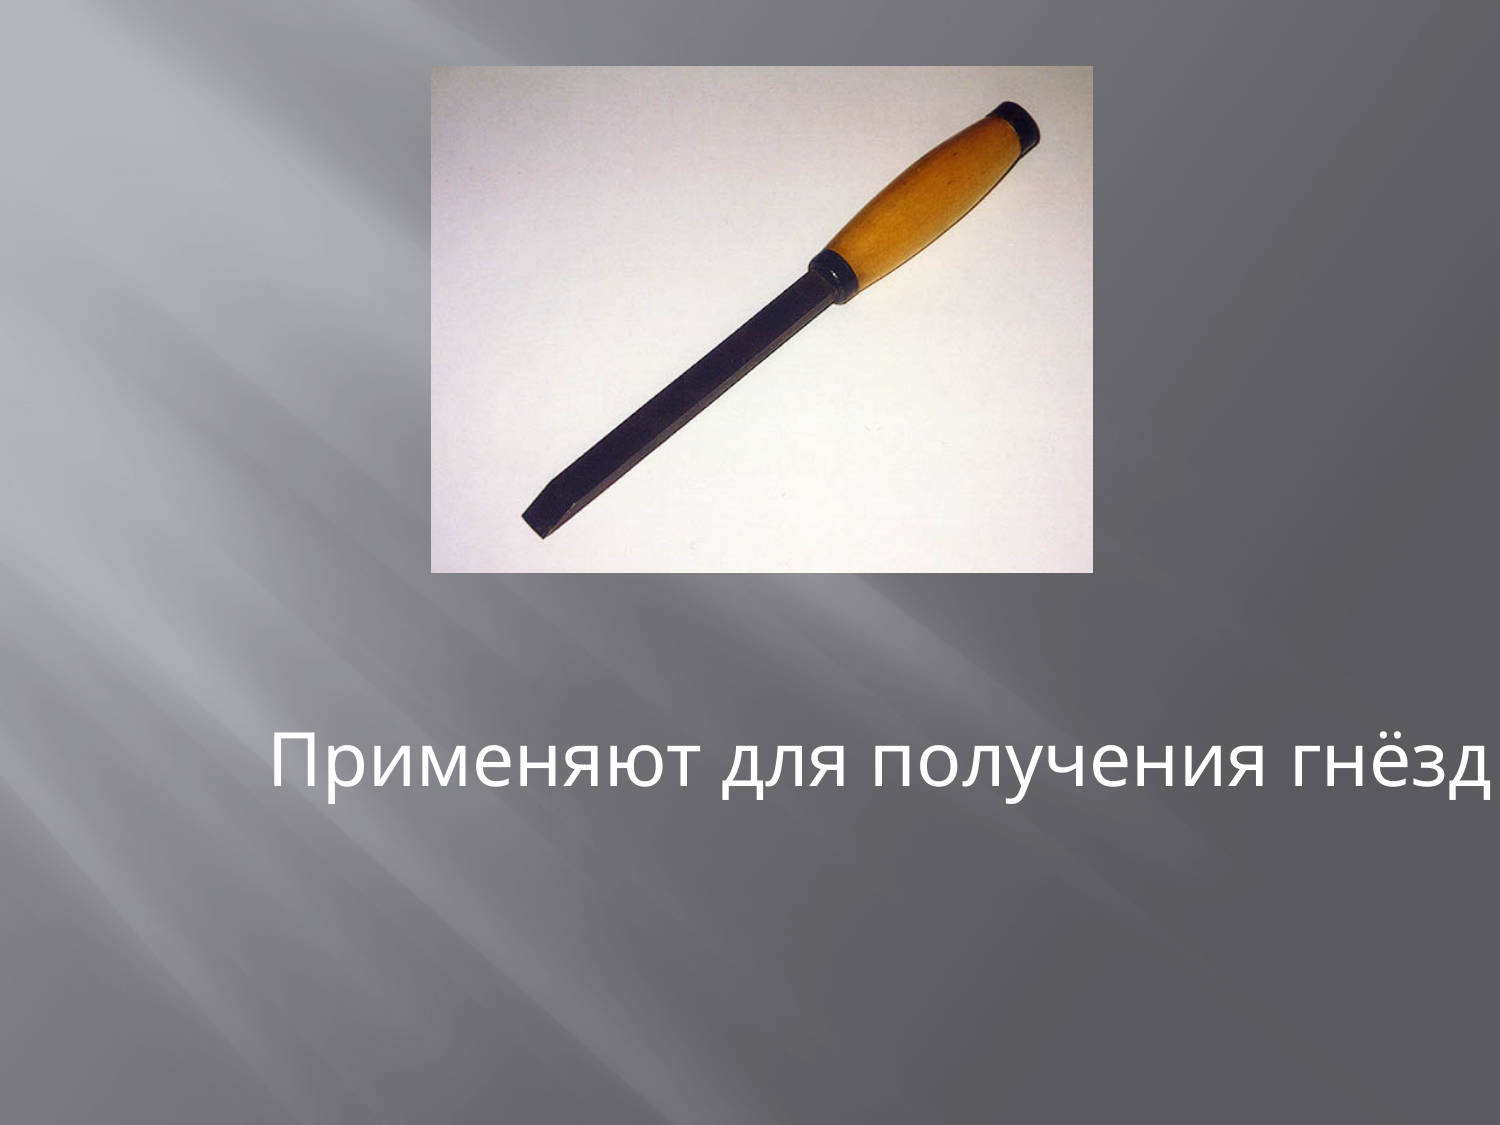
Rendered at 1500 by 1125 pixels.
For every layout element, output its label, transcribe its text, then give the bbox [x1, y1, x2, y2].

list Применяют для получения гнёзд [230, 704, 1500, 1125]
picture [430, 66, 1093, 573]
